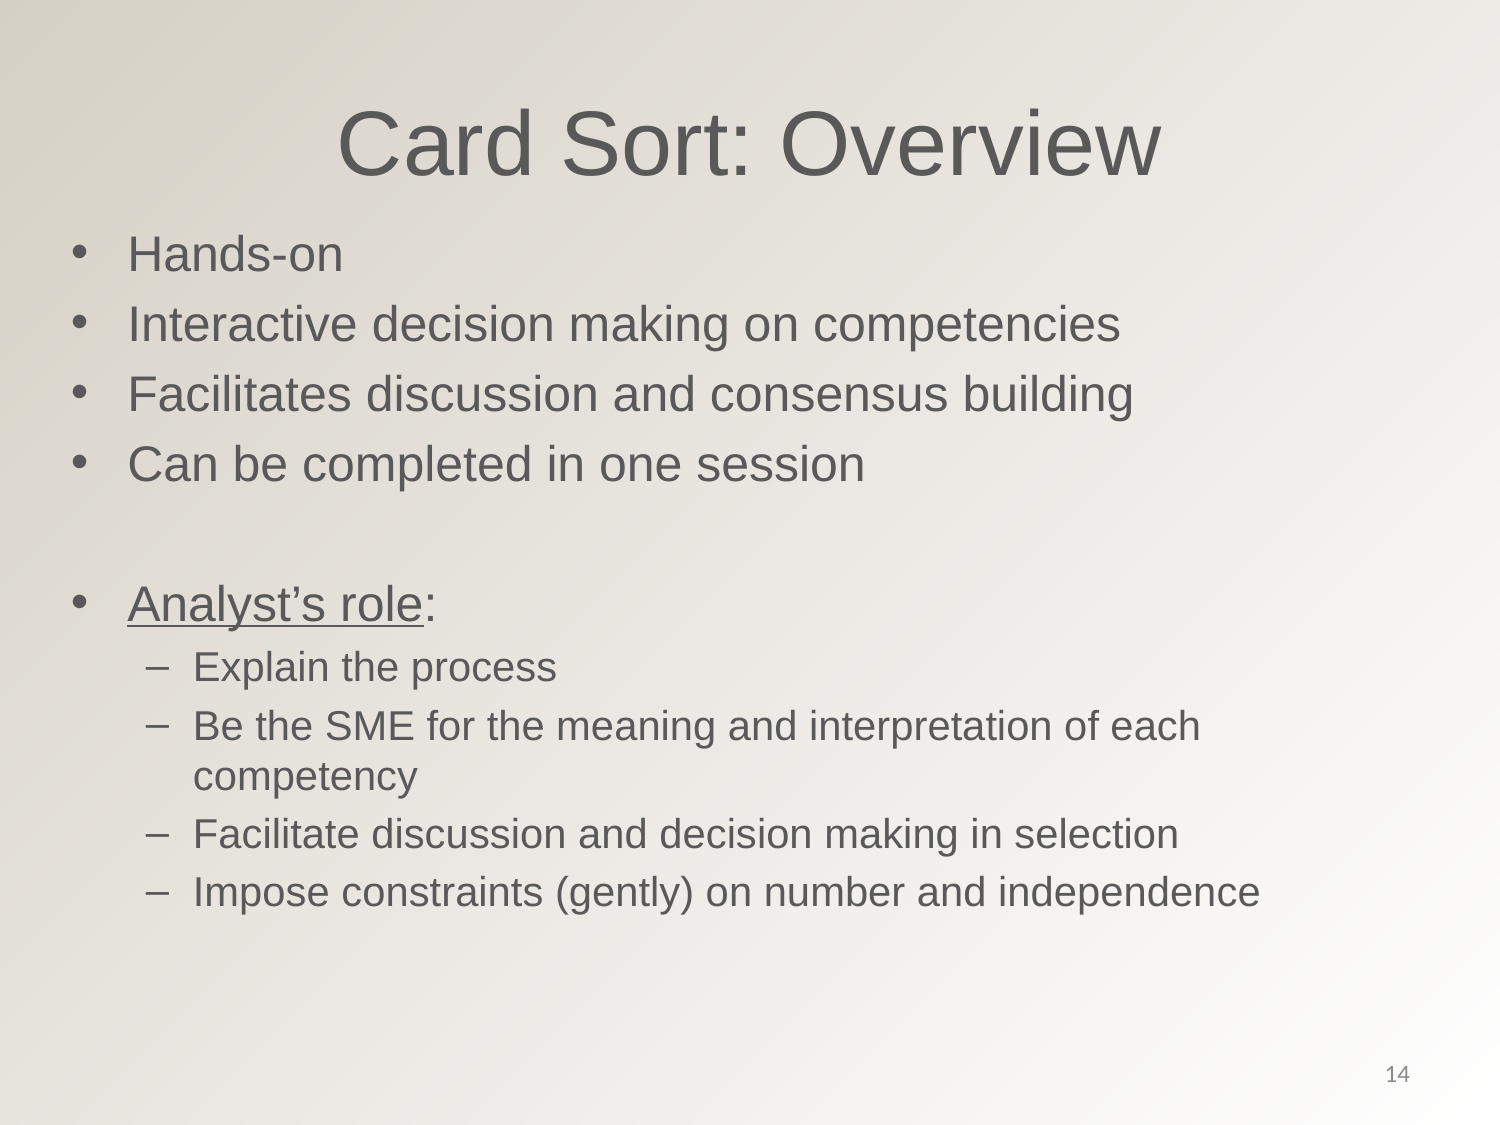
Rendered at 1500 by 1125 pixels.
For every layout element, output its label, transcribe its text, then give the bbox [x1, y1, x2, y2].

title Card Sort: Overview [75, 45, 1425, 233]
slide_number 14 [1074, 1042, 1425, 1103]
list Hands-on Interactive decision making on competencies Facilitates discussion and consensus building Can be completed in one session Analyst’s role: Explain the process Be the SME for the meaning and interpretation of each competency Facilitate discussion and decision making in selection Impose constraints (gently) on number and independence [55, 214, 1406, 1063]
